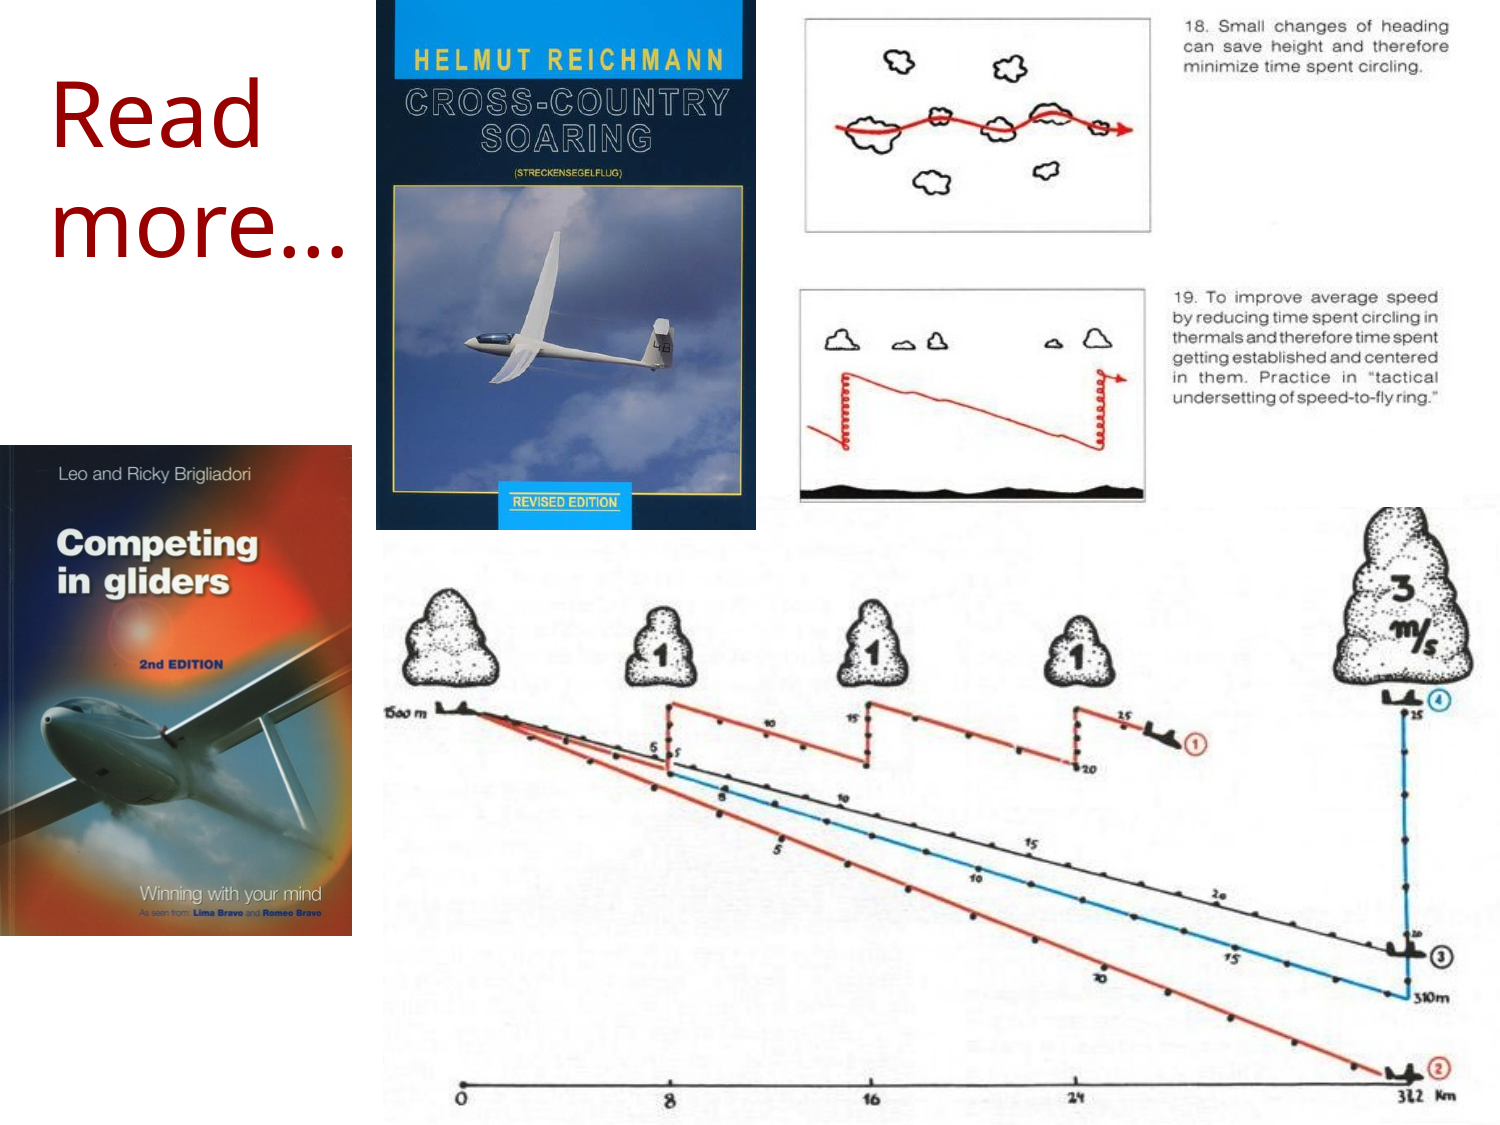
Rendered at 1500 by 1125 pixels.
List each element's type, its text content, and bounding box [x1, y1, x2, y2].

title Read more… [33, 48, 371, 316]
picture [376, 0, 1500, 1125]
title Read more… [759, 48, 1328, 316]
picture [0, 445, 352, 936]
picture [798, 8, 1457, 237]
